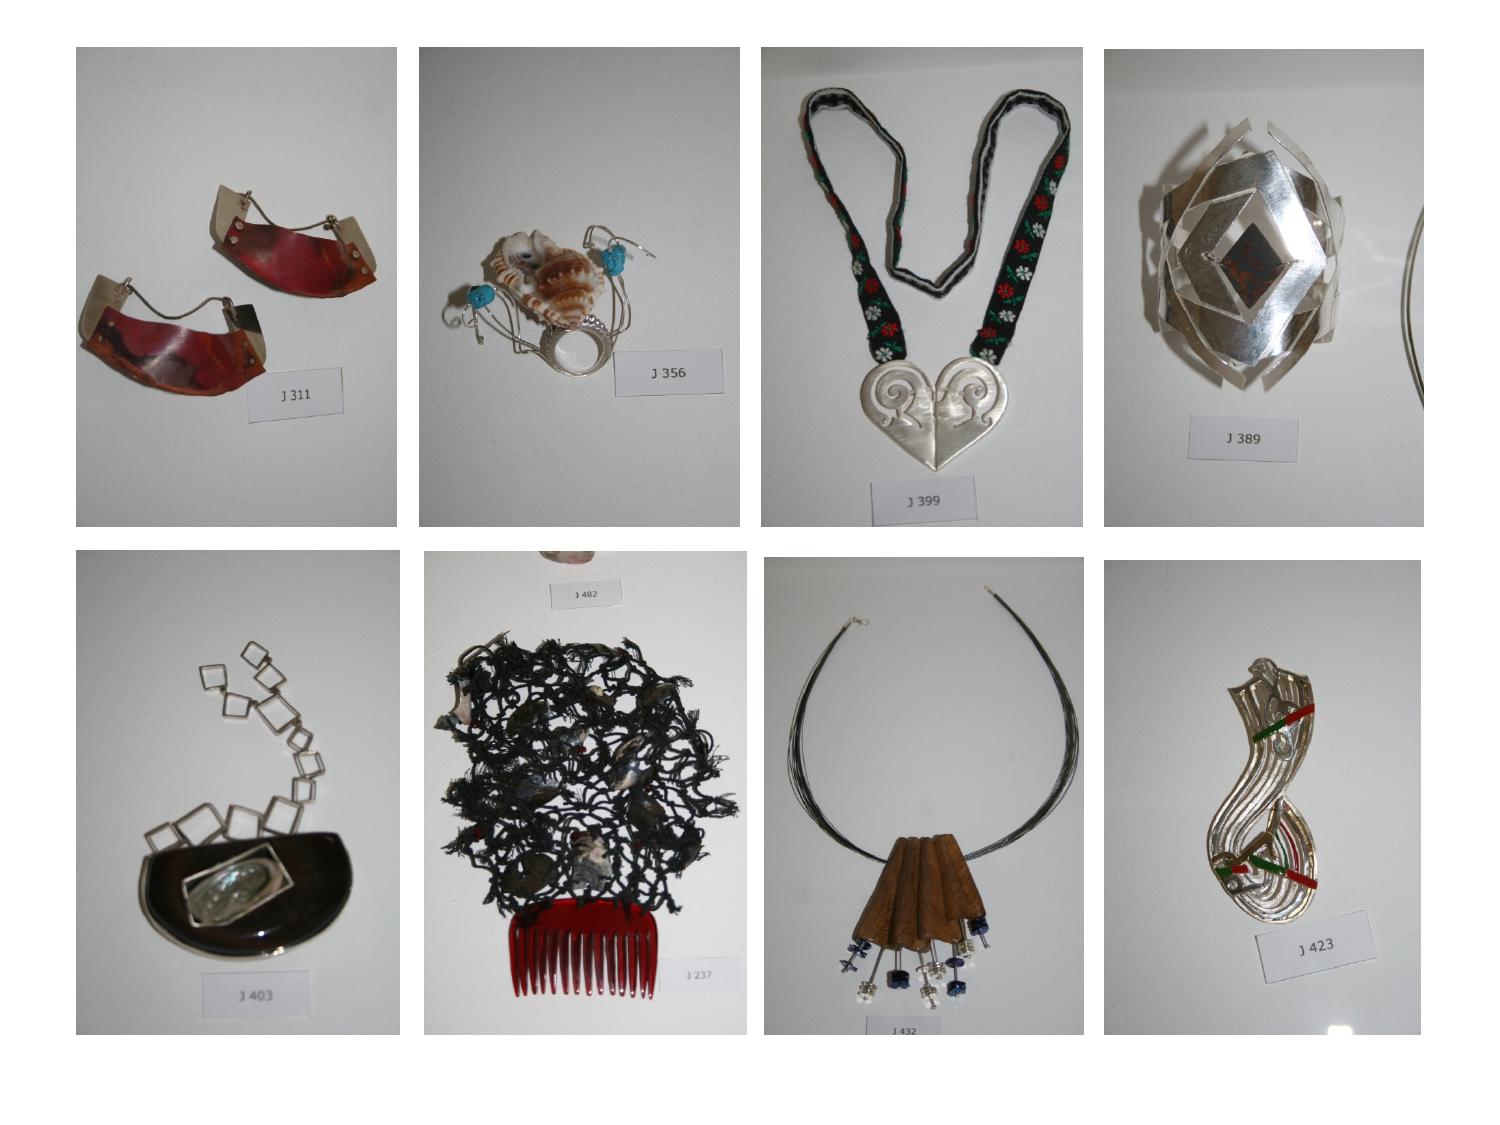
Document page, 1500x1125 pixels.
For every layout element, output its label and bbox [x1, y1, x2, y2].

picture [763, 556, 1084, 1036]
picture [76, 46, 398, 528]
picture [761, 46, 1083, 528]
picture [76, 550, 401, 1036]
picture [423, 551, 747, 1036]
picture [418, 46, 740, 528]
picture [1104, 49, 1424, 528]
picture [1104, 560, 1422, 1036]
